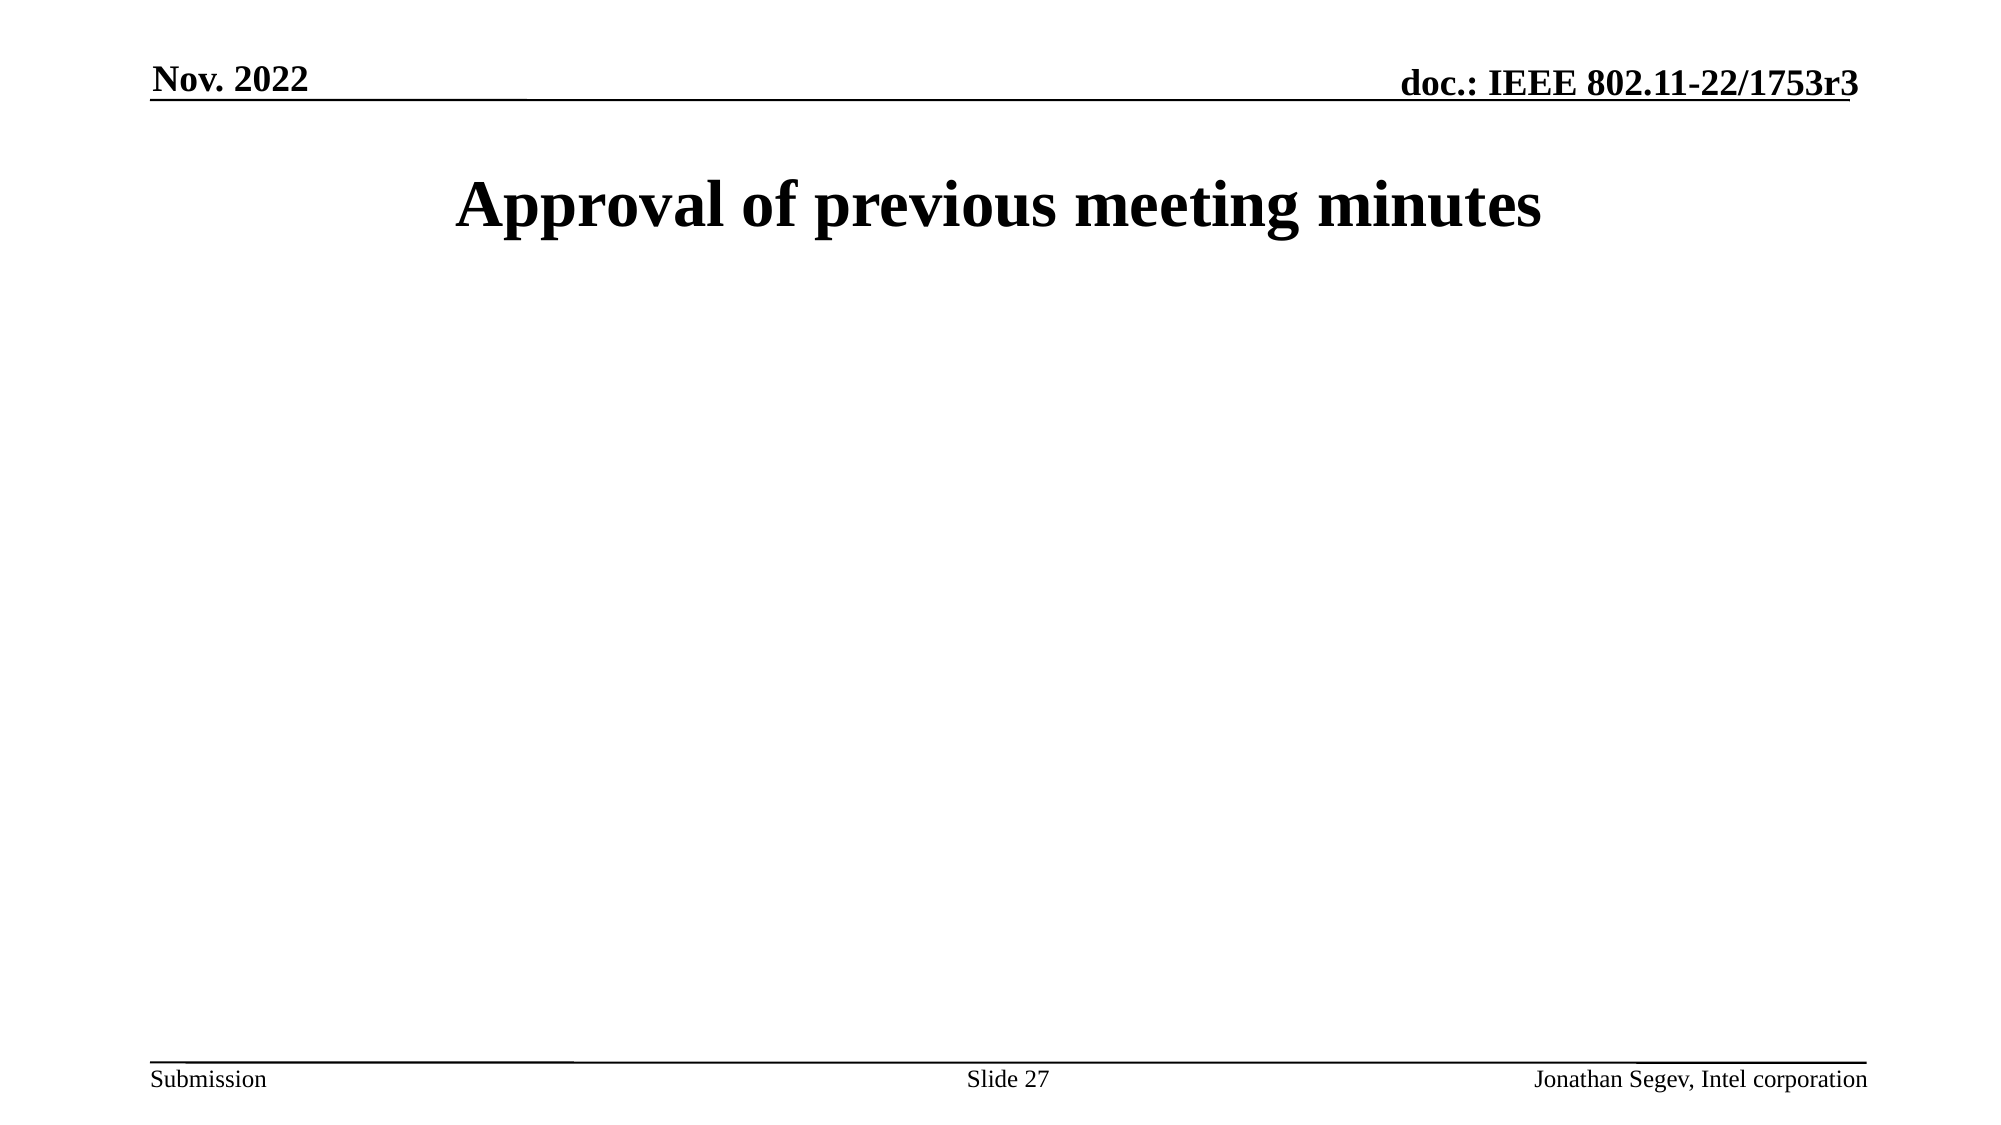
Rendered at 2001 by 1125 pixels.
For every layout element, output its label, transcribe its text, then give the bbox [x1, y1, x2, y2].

title Approval of previous meeting minutes [149, 112, 1850, 288]
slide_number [152, 54, 563, 100]
slide_number Slide 27 [950, 1061, 1067, 1123]
footer Jonathan Segev, Intel corporation [1171, 1061, 1869, 1093]
